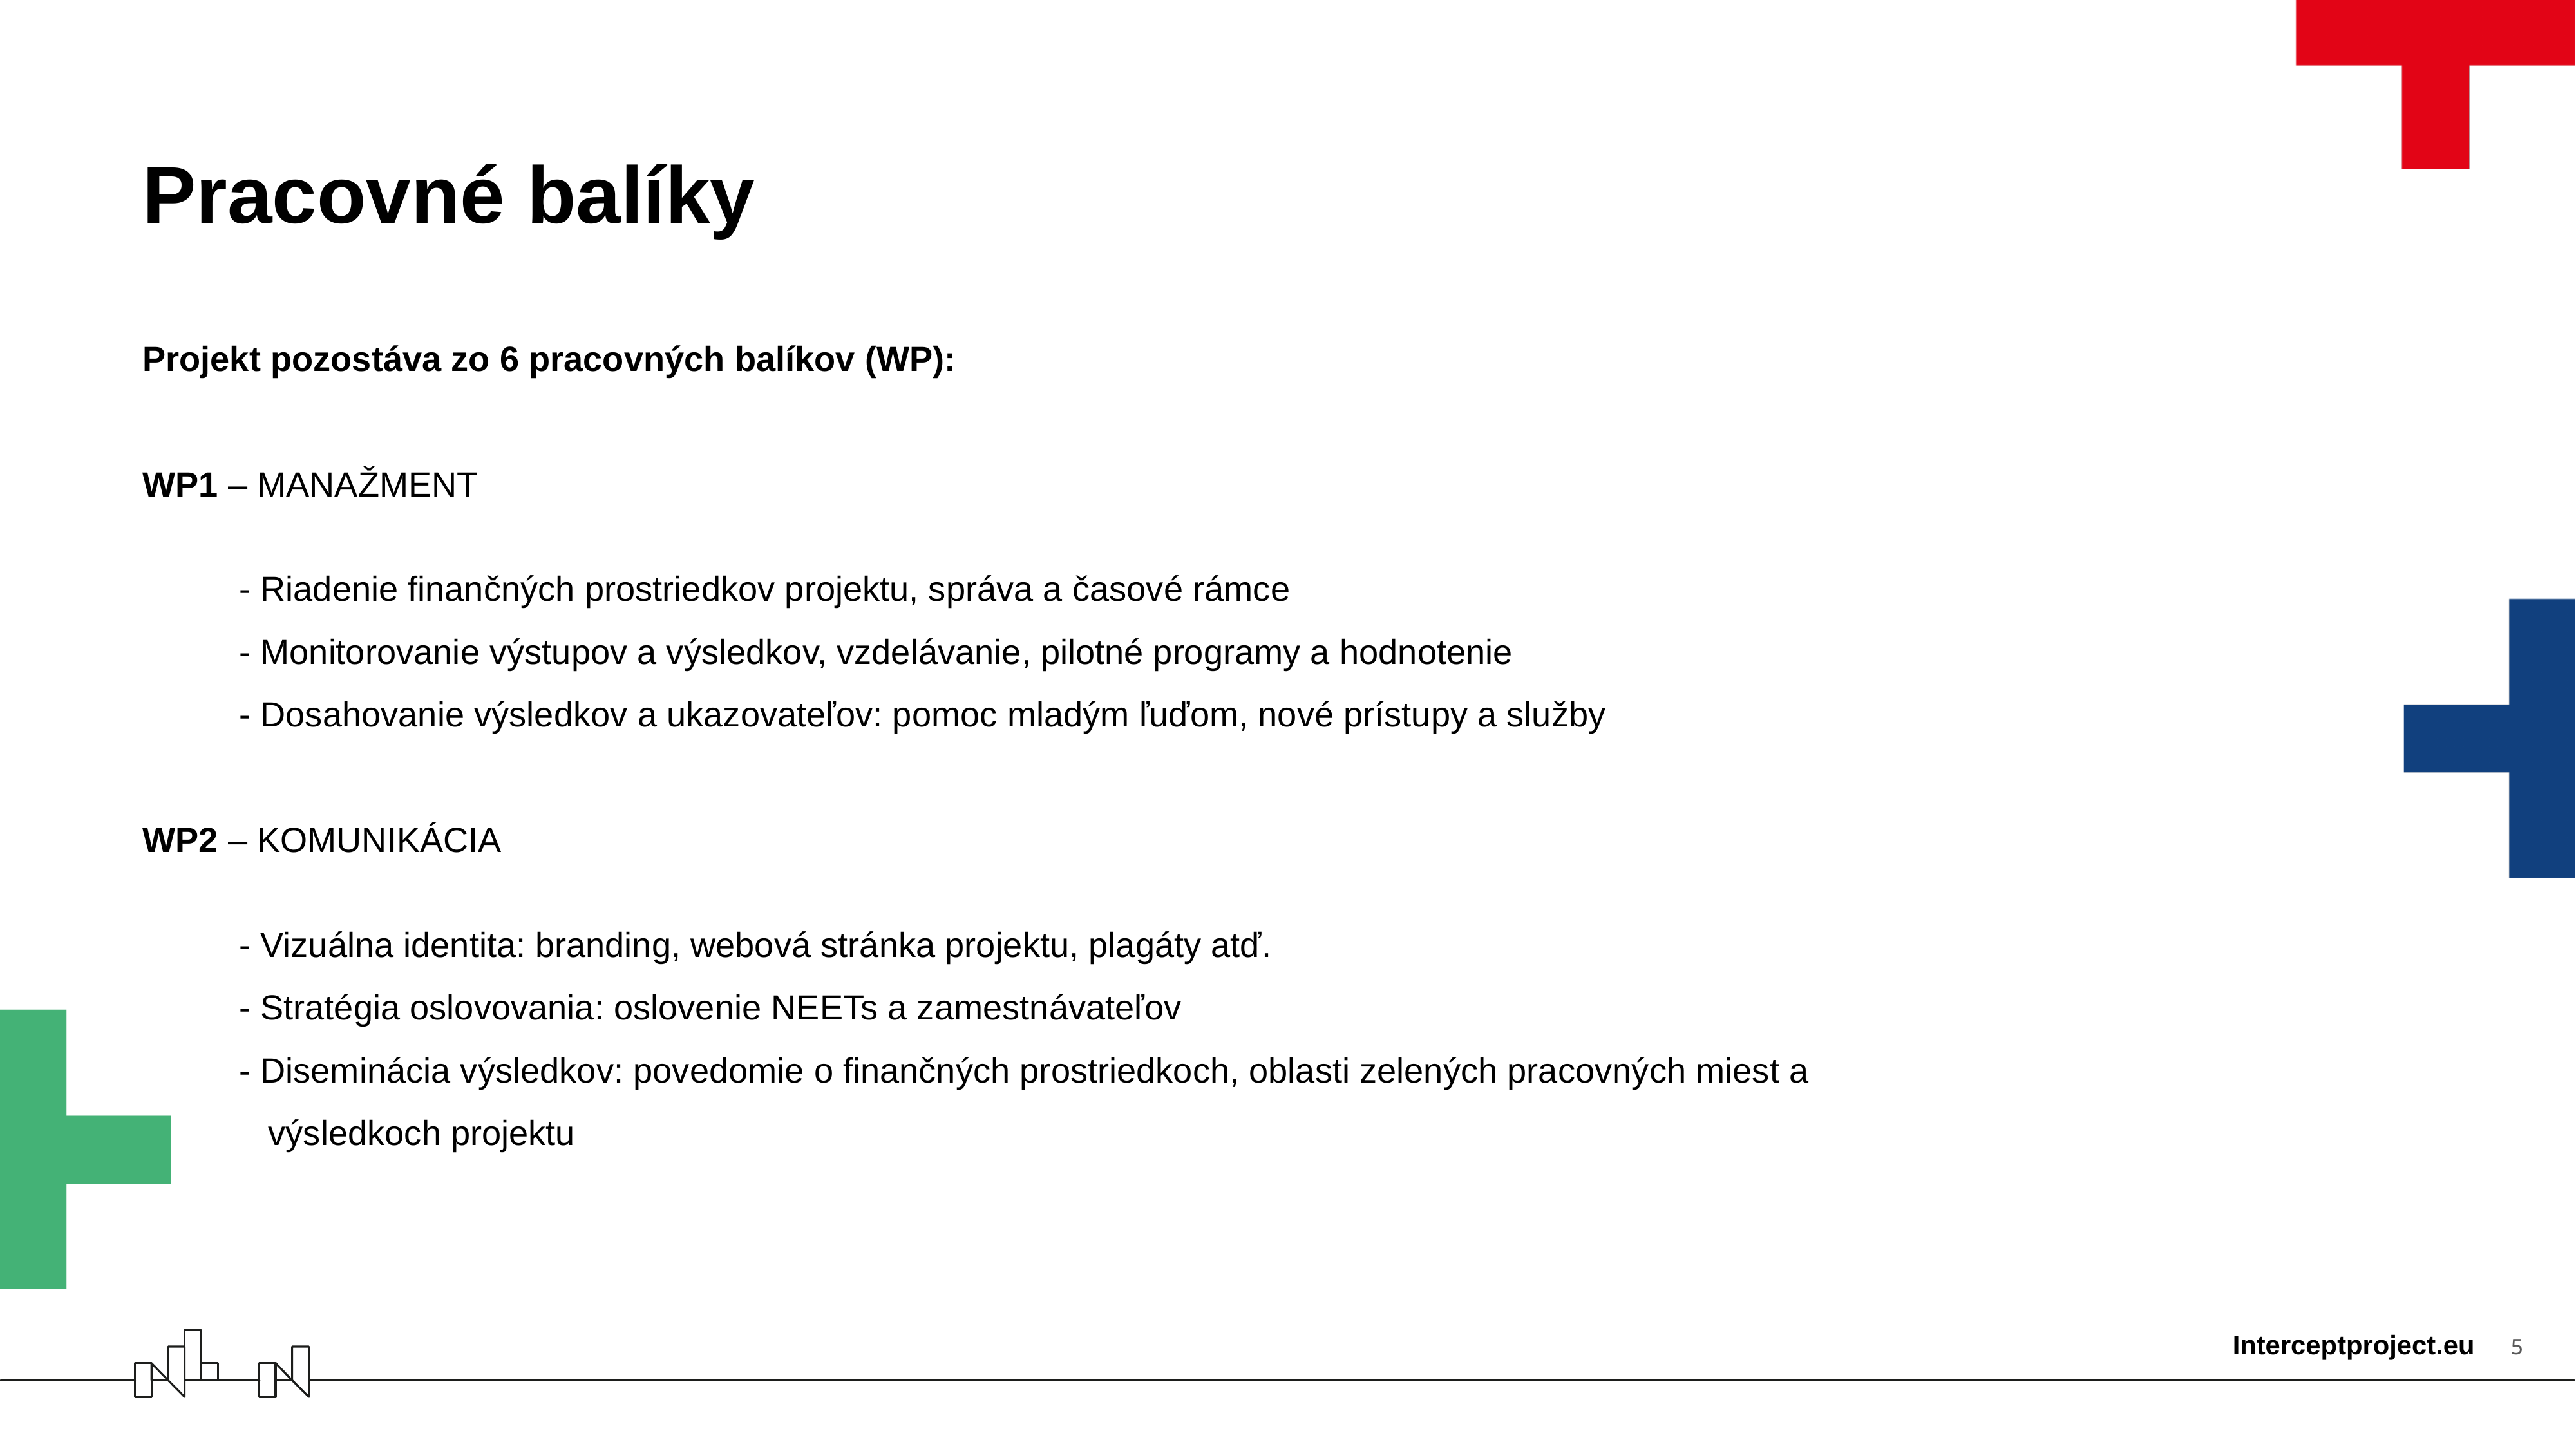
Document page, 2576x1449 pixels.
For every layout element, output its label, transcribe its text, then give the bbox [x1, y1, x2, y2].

picture [2296, 0, 2575, 223]
text_box Pracovné balíky [133, 133, 1431, 249]
picture [2403, 598, 2575, 878]
picture [0, 1009, 172, 1290]
text_box Projekt pozostáva zo 6 pracovných balíkov (WP): WP1 – MANAŽMENT - Riadenie finančných prostriedkov projektu, správa a časové rámce - Monitorovanie výstupov a výsledkov, vzdelávanie, pilotné programy a hodnotenie - Dosahovanie výsledkov a ukazovateľov: pomoc mladým ľuďom, nové prístupy a služby WP2 – KOMUNIKÁCIA - Vizuálna identita: branding, webová stránka projektu, plagáty atď. - Stratégia oslovovania: oslovenie NEETs a zamestnávateľov - Diseminácia výsledkov: povedomie o finančných prostriedkoch, oblasti zelených pracovných miest a výsledkoch projektu [133, 332, 1920, 1220]
